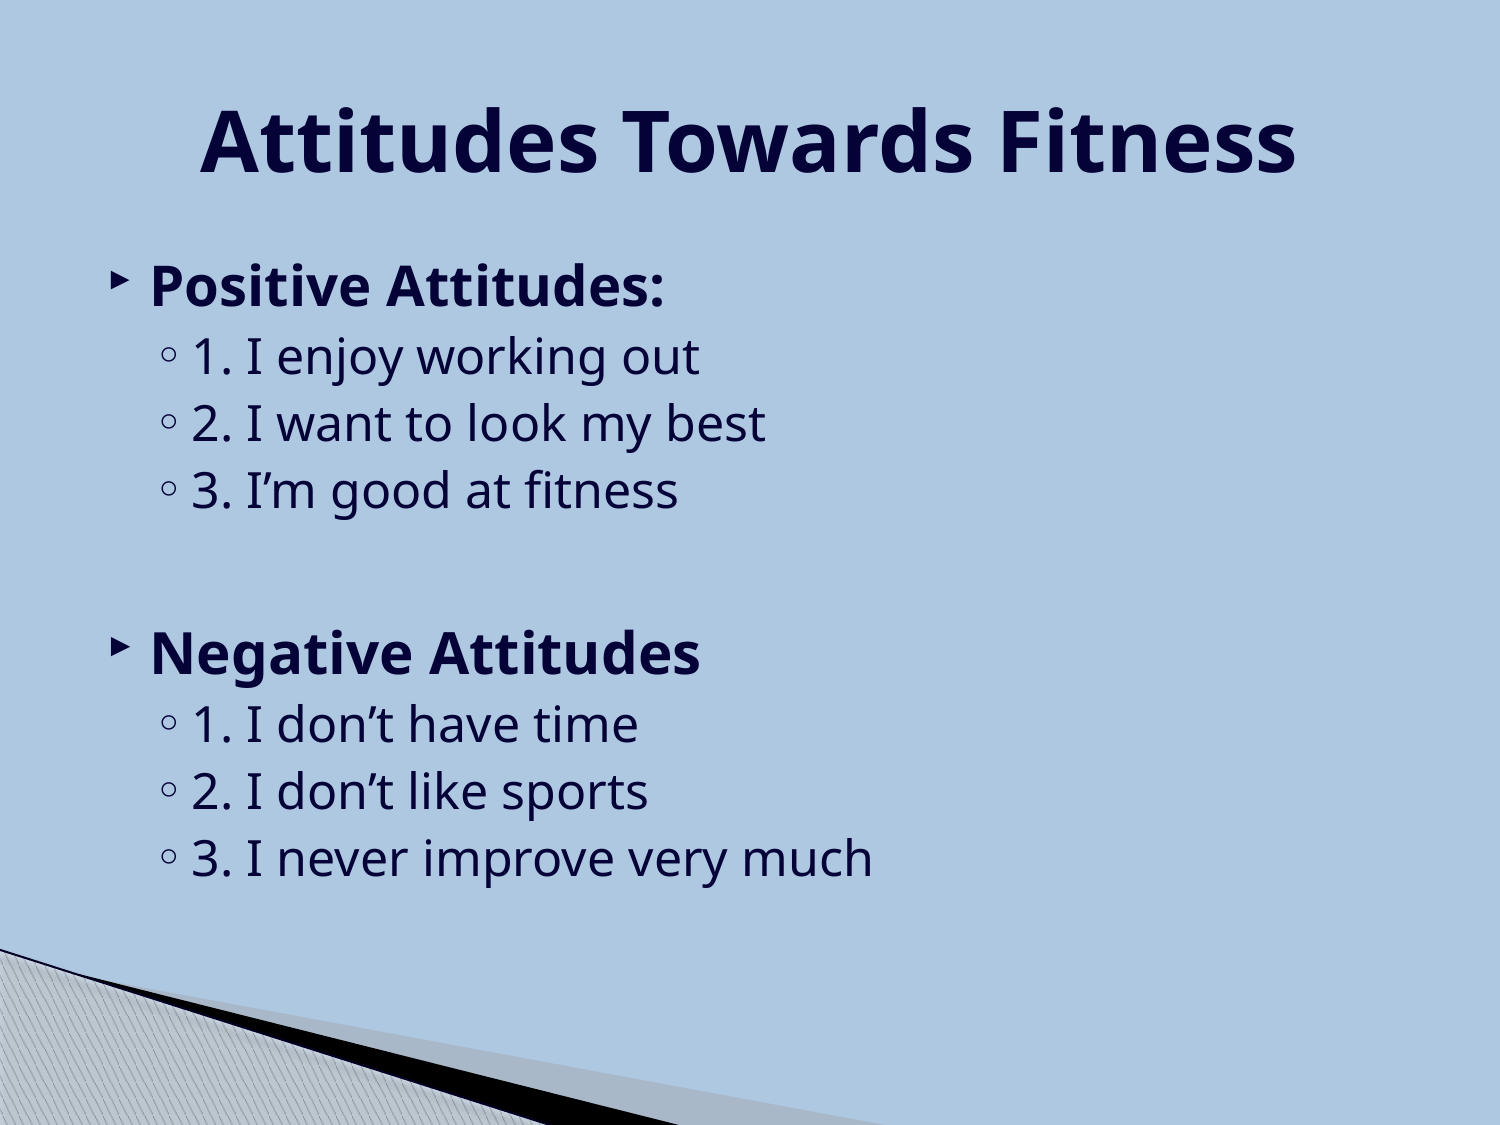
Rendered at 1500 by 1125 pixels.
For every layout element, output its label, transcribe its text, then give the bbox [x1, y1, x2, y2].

list Positive Attitudes: 1. I enjoy working out 2. I want to look my best 3. I’m good at fitness Negative Attitudes 1. I don’t have time 2. I don’t like sports 3. I never improve very much [75, 243, 1425, 986]
title Attitudes Towards Fitness [75, 45, 1425, 233]
